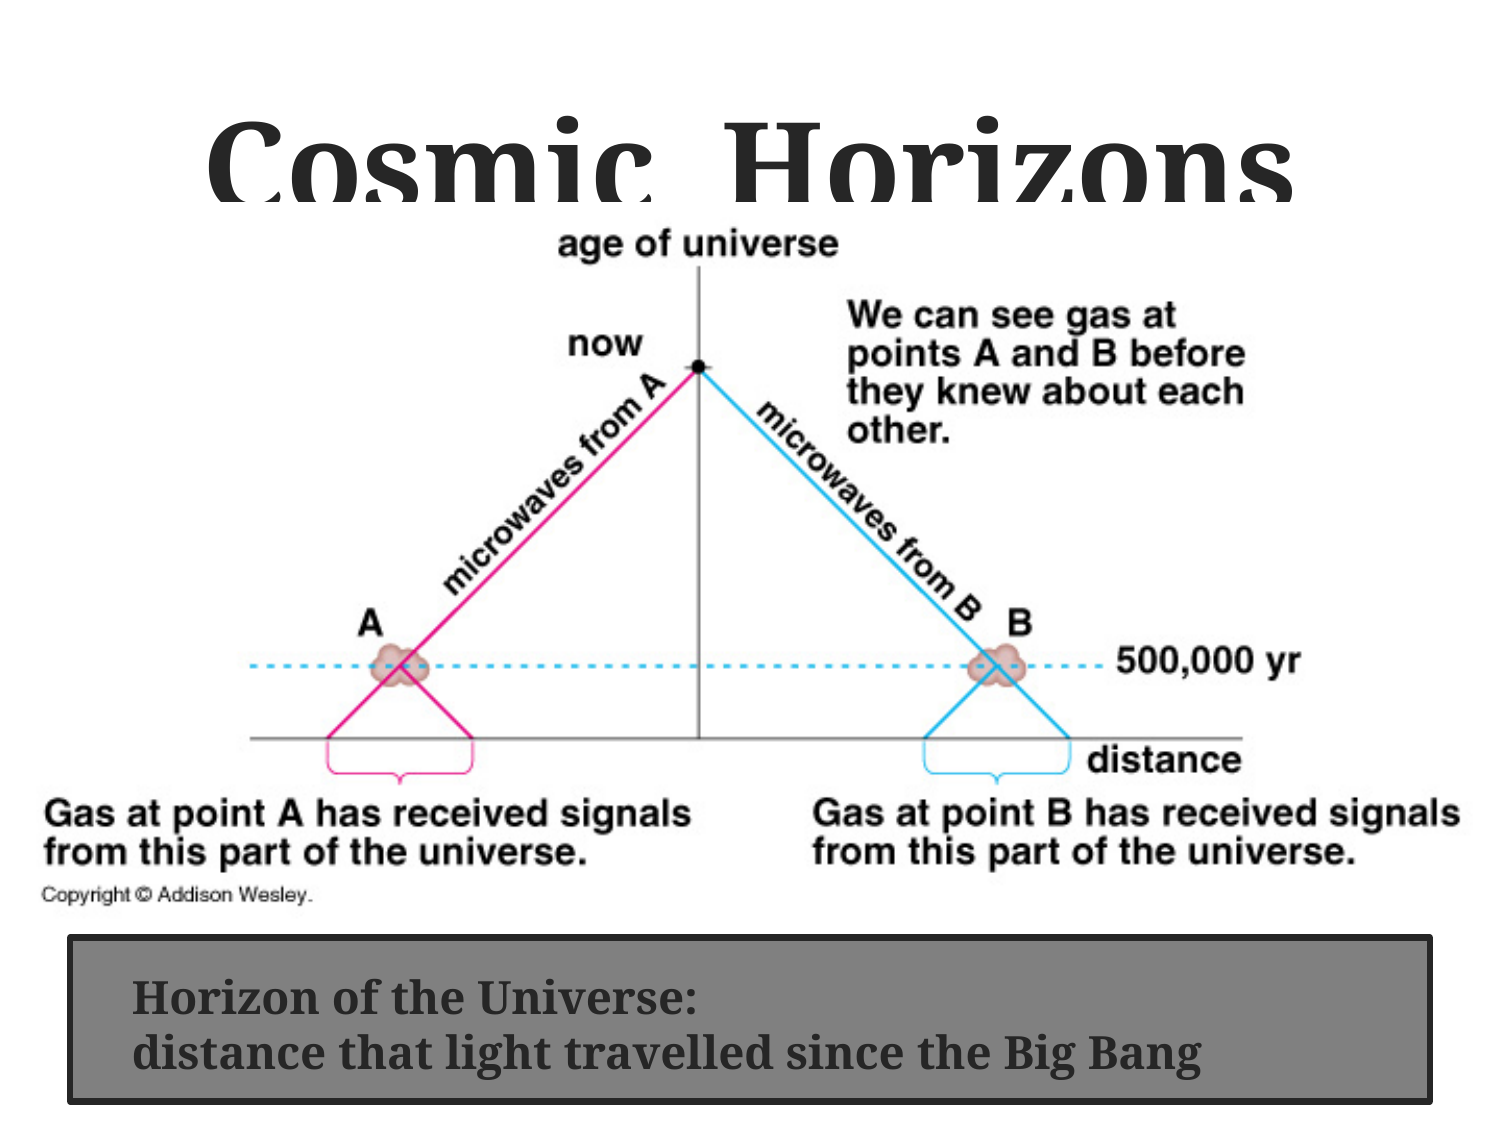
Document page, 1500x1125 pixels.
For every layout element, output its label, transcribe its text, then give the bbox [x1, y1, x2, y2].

text_box [67, 934, 1433, 1105]
picture [22, 202, 1480, 924]
text_box Cosmic Horizons [0, 0, 1500, 373]
text_box Horizon of the Universe: distance that light travelled since the Big Bang [117, 960, 1442, 1086]
